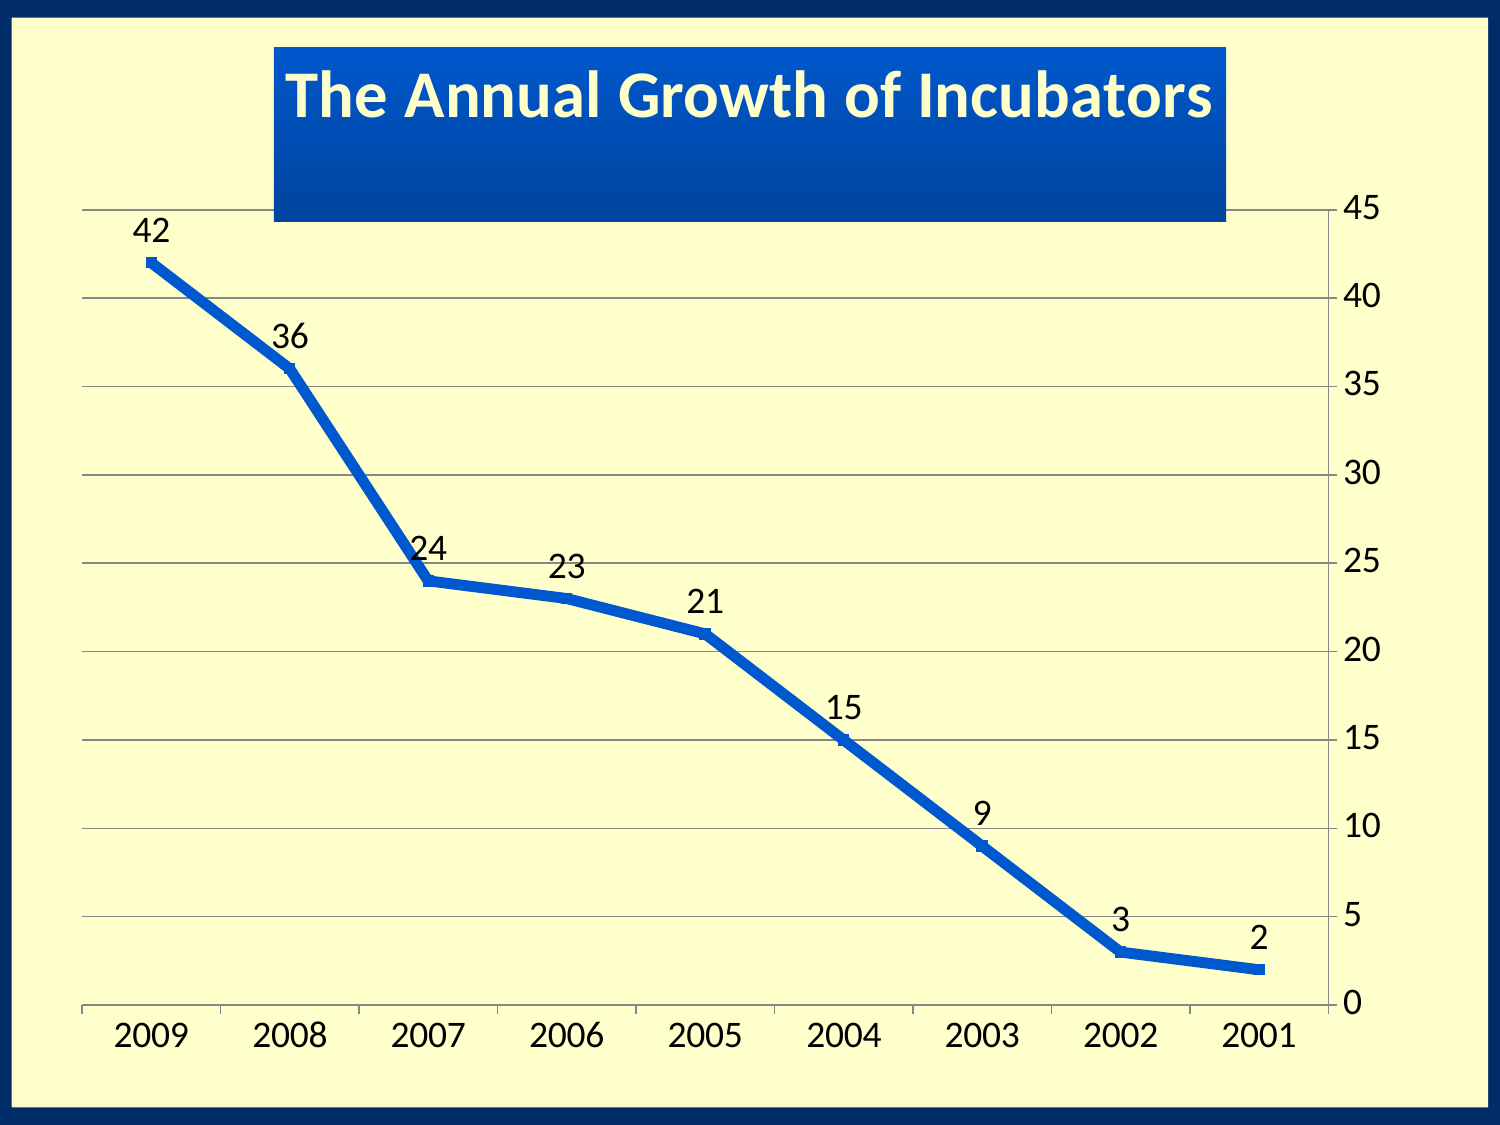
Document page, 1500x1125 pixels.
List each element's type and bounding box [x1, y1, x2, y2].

chart [11, 17, 1489, 1108]
